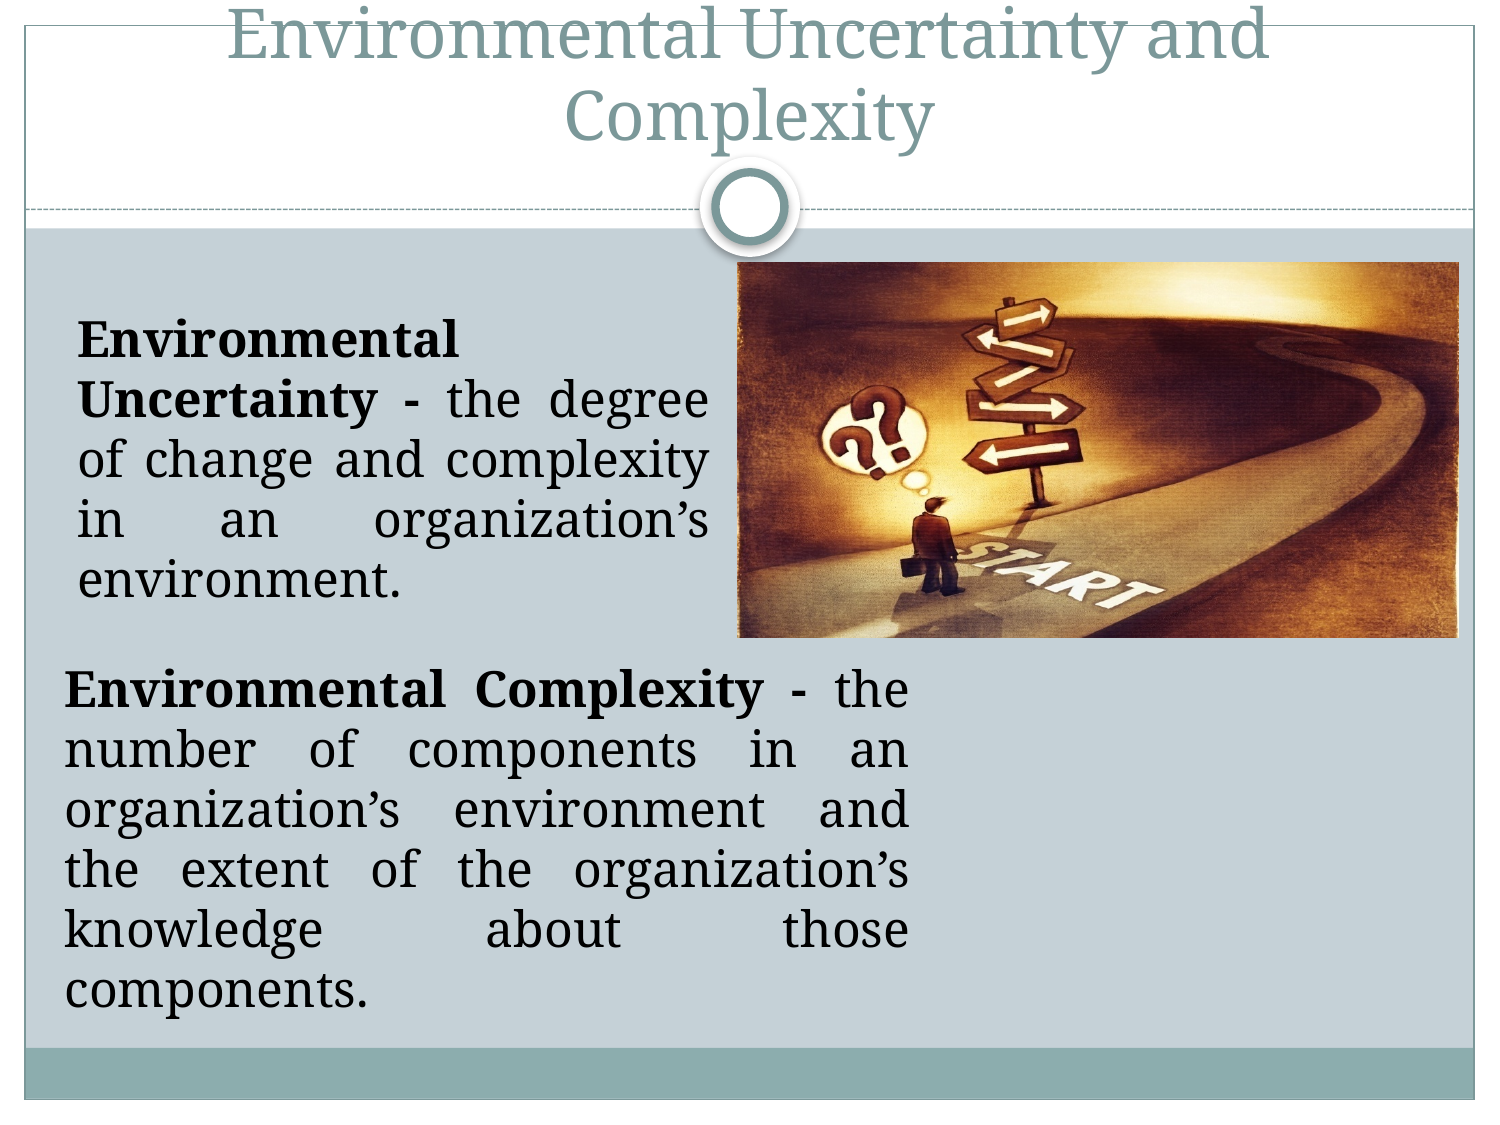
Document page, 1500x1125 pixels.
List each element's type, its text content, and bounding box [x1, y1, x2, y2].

text_box Environmental Complexity - the number of components in an organization’s environment and the extent of the organization’s knowledge about those components. [50, 649, 925, 1025]
text_box Environmental Uncertainty - the degree of change and complexity in an organization’s environment. [62, 299, 725, 615]
picture [737, 262, 1459, 638]
title Environmental Uncertainty and Complexity [49, 37, 1450, 162]
